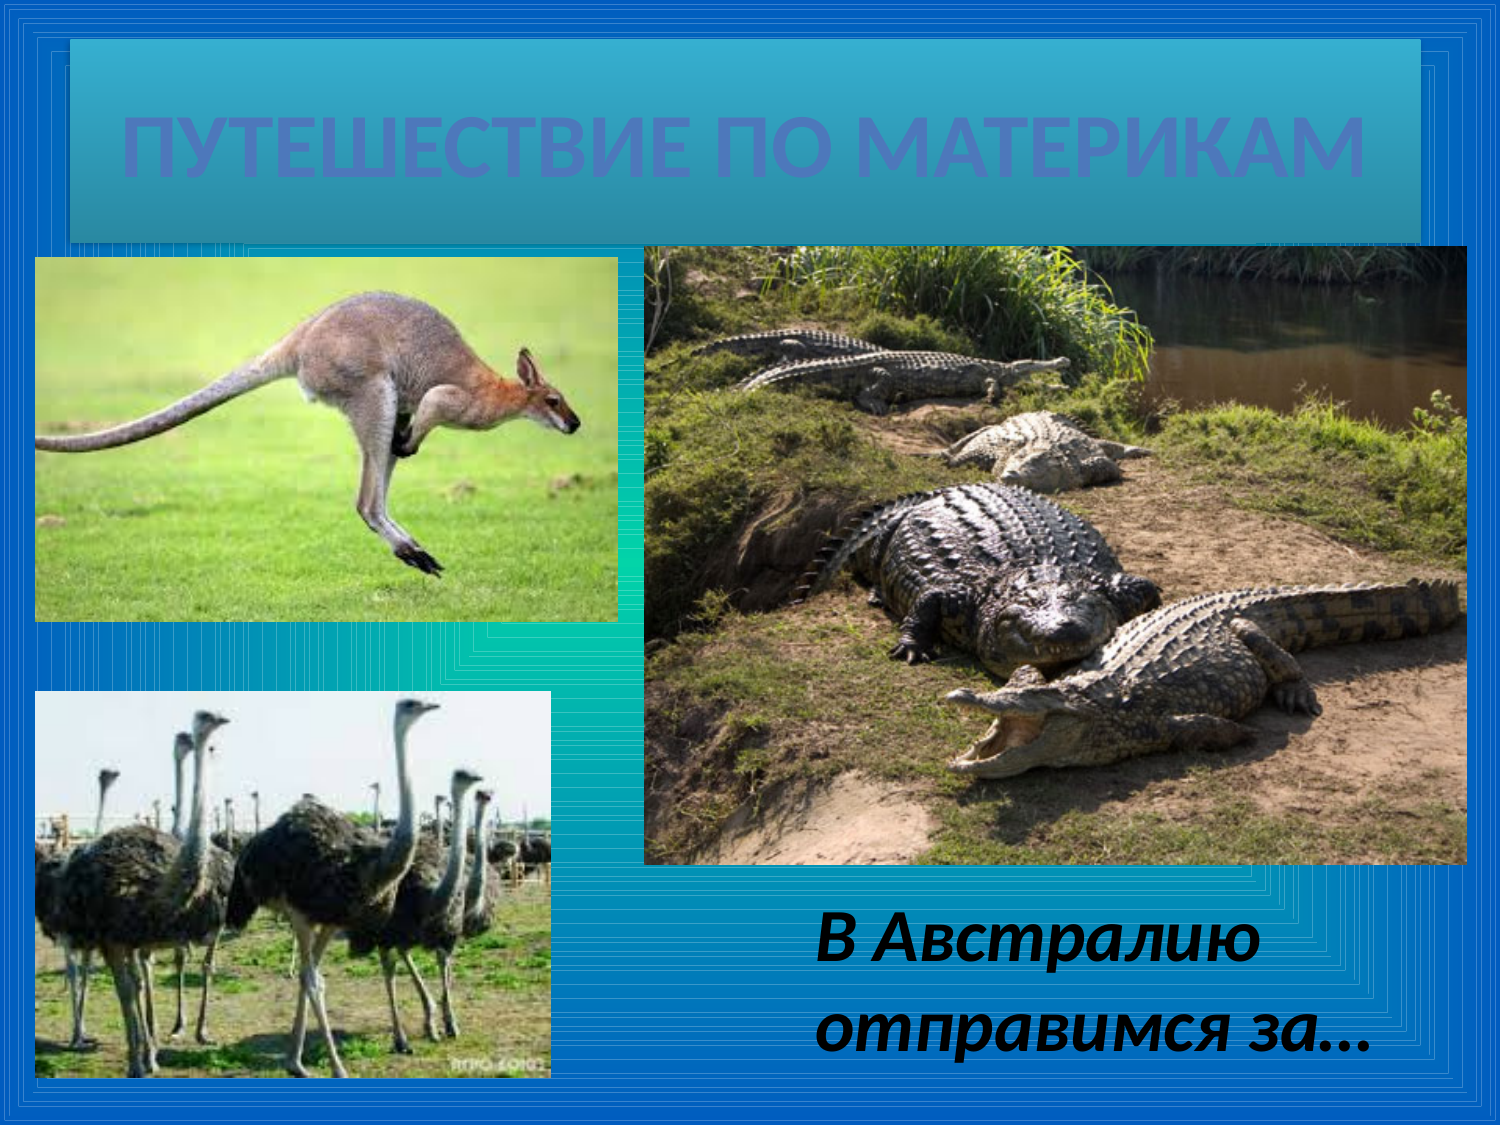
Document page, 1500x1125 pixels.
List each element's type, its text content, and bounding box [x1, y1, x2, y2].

title Путешествие по материкам [70, 39, 1421, 243]
text_box В Австралию отправимся за… [800, 878, 1389, 1074]
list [34, 691, 551, 1079]
picture [34, 254, 619, 622]
picture [644, 245, 1467, 866]
